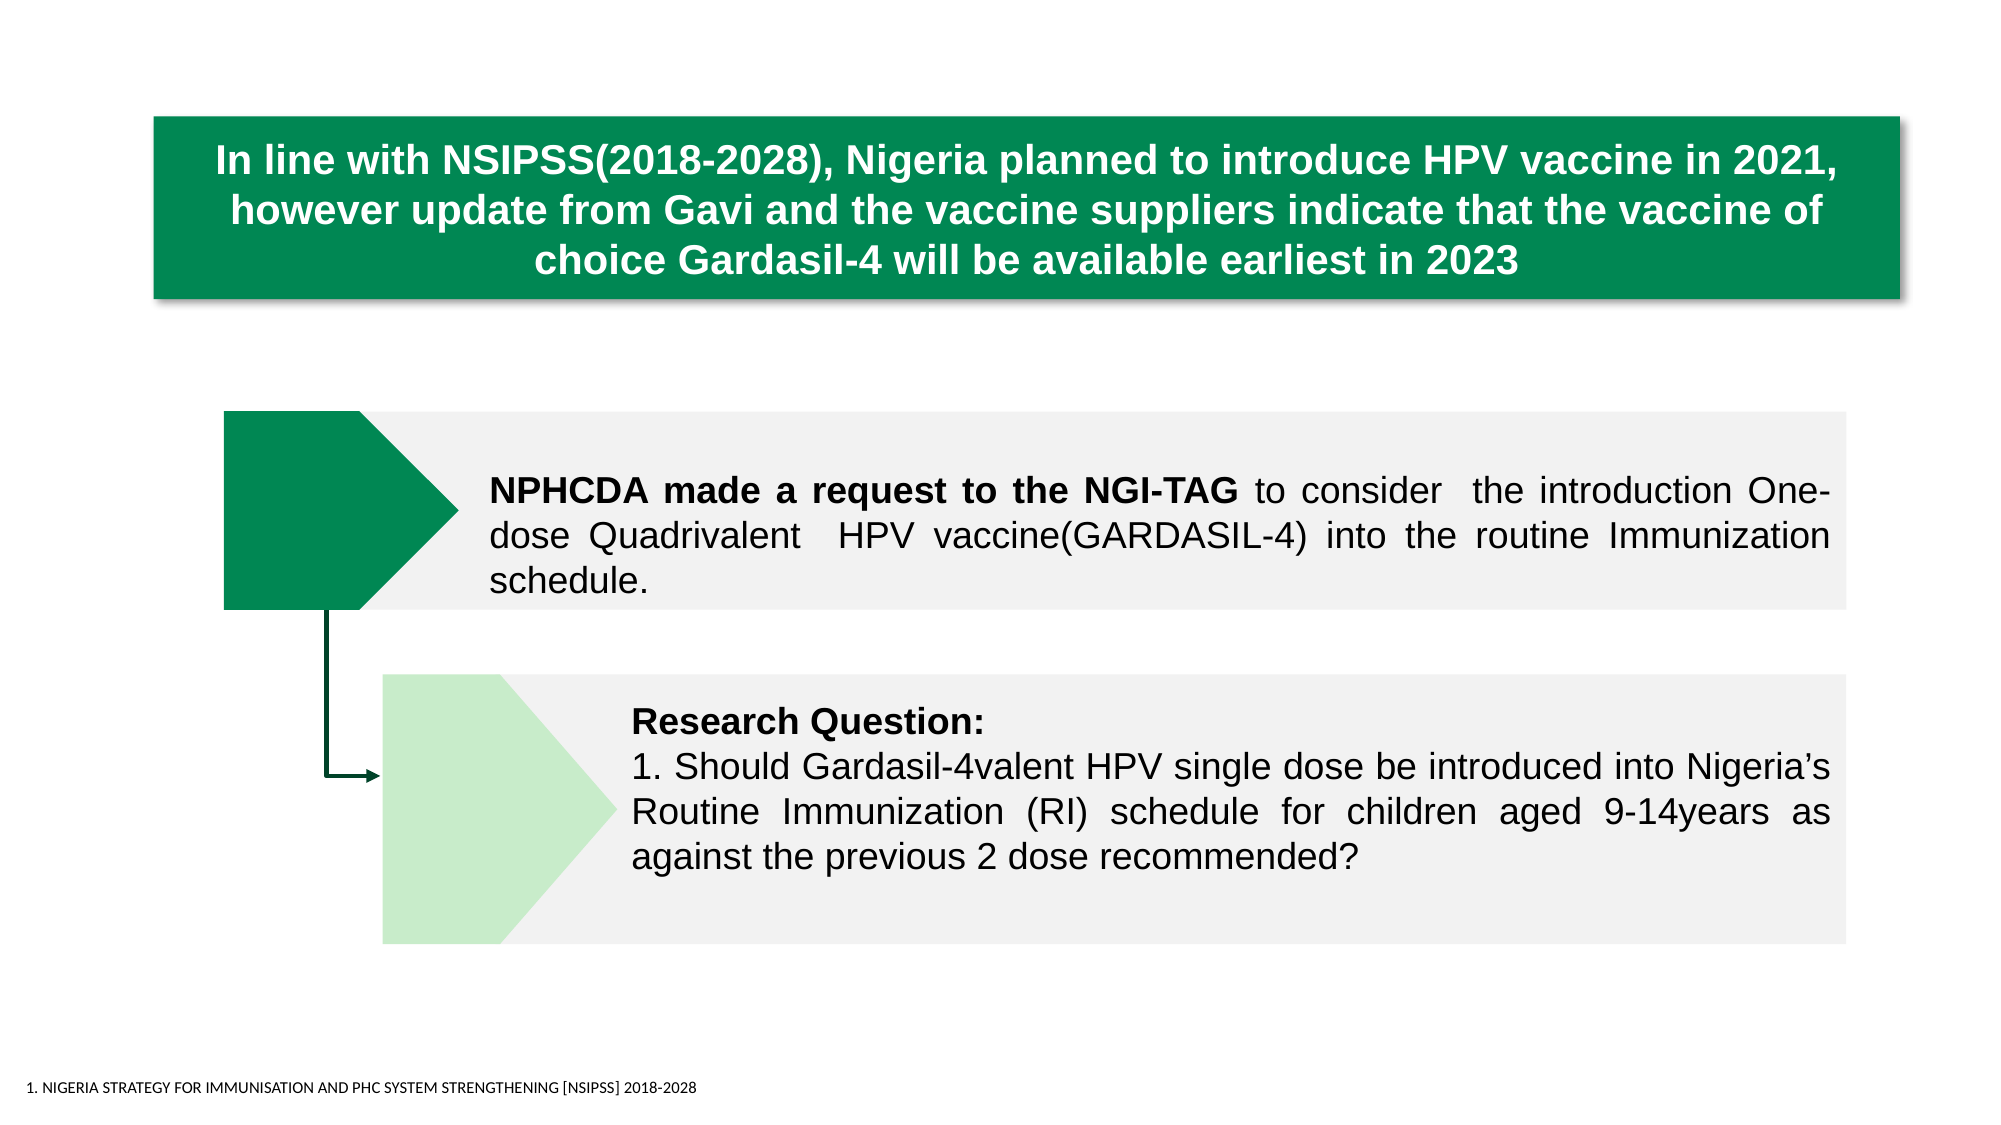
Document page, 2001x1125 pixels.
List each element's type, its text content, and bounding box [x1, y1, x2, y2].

text_box NPHCDA made a request to the NGI-TAG to consider the introduction One- dose Quadrivalent HPV vaccine(GARDASIL-4) into the routine Immunization schedule. [361, 411, 1847, 610]
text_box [265, 661, 442, 716]
text_box In line with NSIPSS(2018-2028), Nigeria planned to introduce HPV vaccine in 2021, however update from Gavi and the vaccine suppliers indicate that the vaccine of choice Gardasil-4 will be available earliest in 2023 [153, 116, 1900, 300]
text_box 1. NIGERIA STRATEGY FOR IMMUNISATION AND PHC SYSTEM STRENGTHENING [NSIPSS] 2018-2028 [10, 1069, 1577, 1105]
text_box [223, 411, 459, 610]
text_box [382, 674, 618, 945]
text_box [46, 241, 354, 336]
text_box Research Question: 1. Should Gardasil-4valent HPV single dose be introduced into Nigeria’s Routine Immunization (RI) schedule for children aged 9-14years as against the previous 2 dose recommended? [501, 674, 1847, 945]
